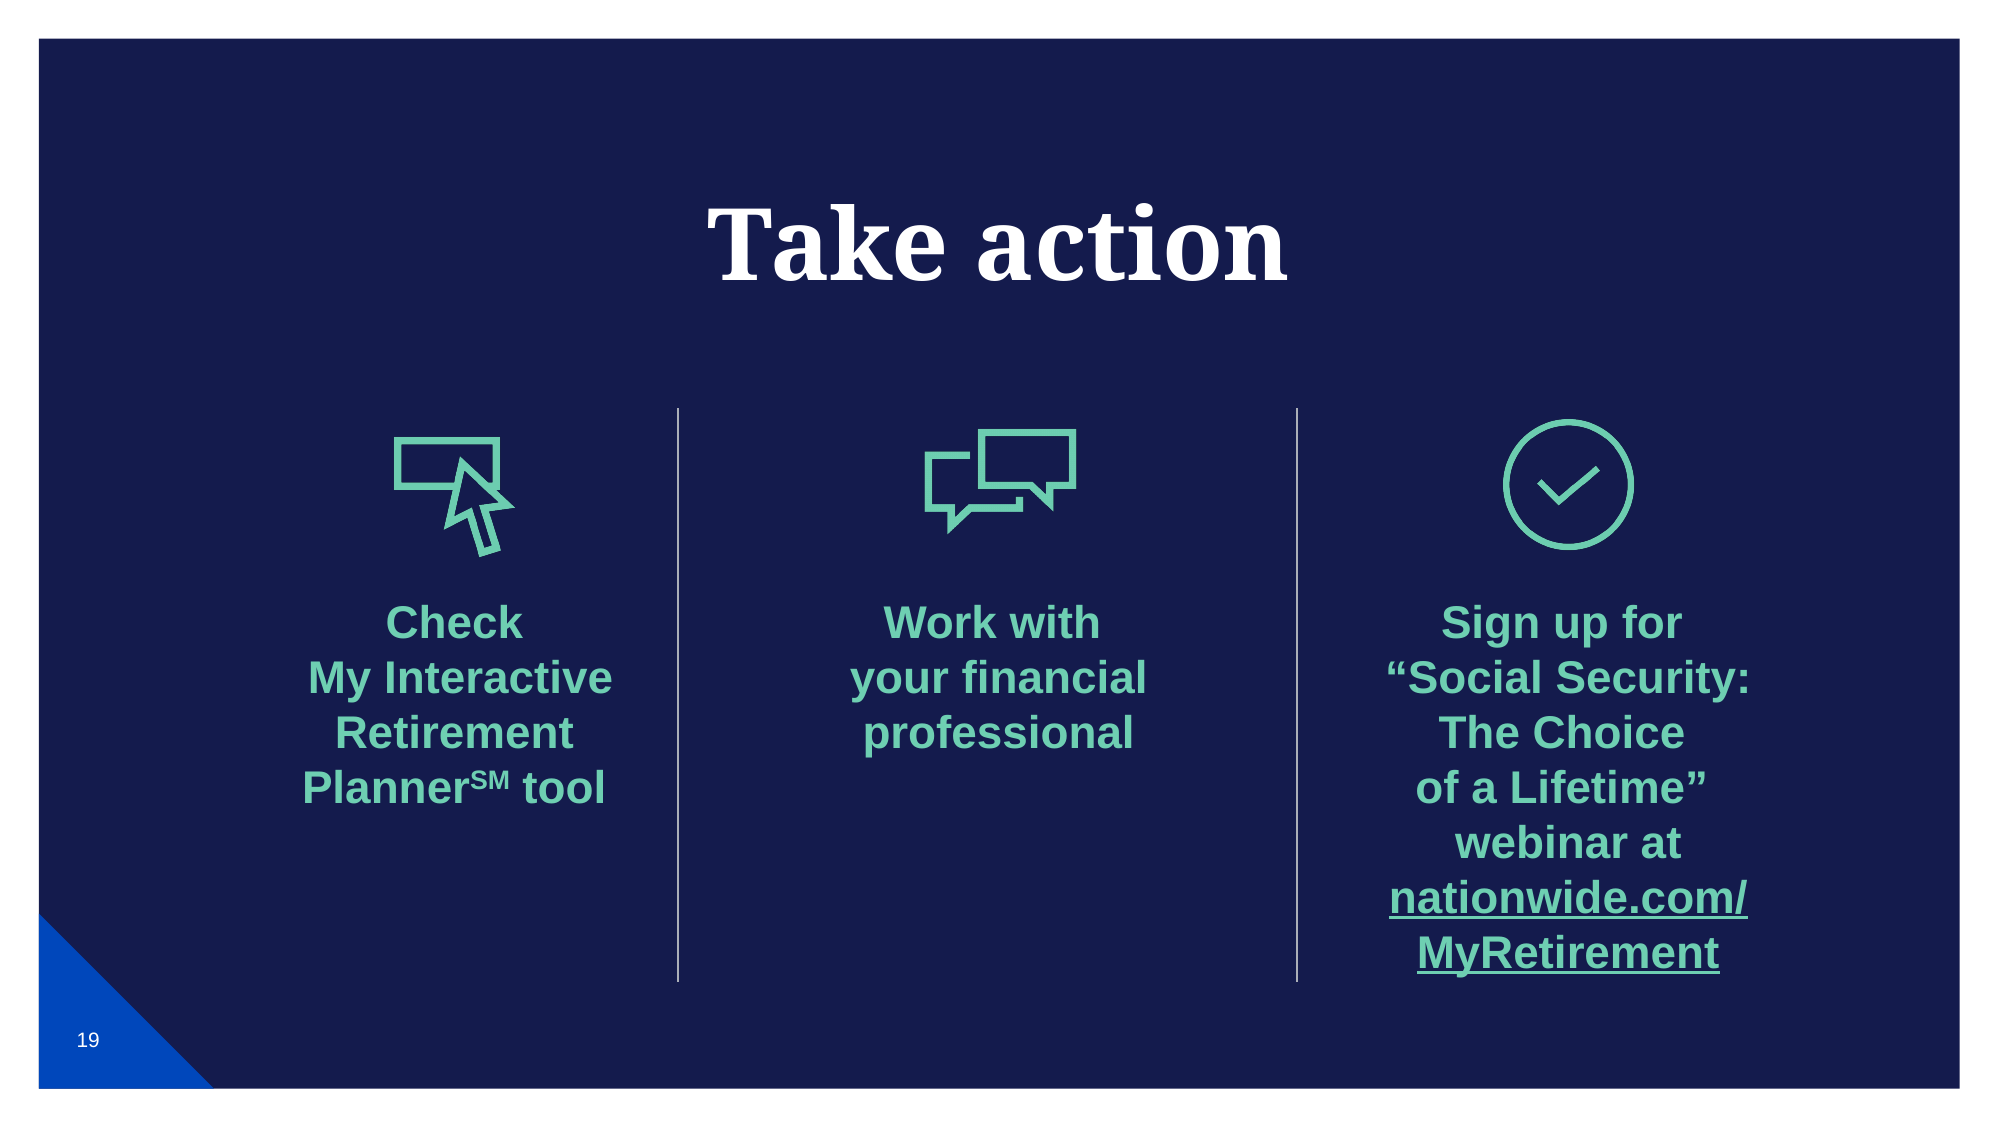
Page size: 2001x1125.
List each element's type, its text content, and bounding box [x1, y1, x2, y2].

title Take action [244, 186, 1754, 285]
picture [917, 397, 1083, 562]
text_box Sign up for “Social Security: The Choice of a Lifetime” webinar at nationwide.com/ MyRetirement [1360, 592, 1777, 978]
picture [1500, 416, 1637, 553]
text_box Work with your financial professional [770, 592, 1227, 758]
picture [386, 426, 523, 563]
text_box Check My Interactive Retirement PlannerSM tool [263, 592, 645, 813]
